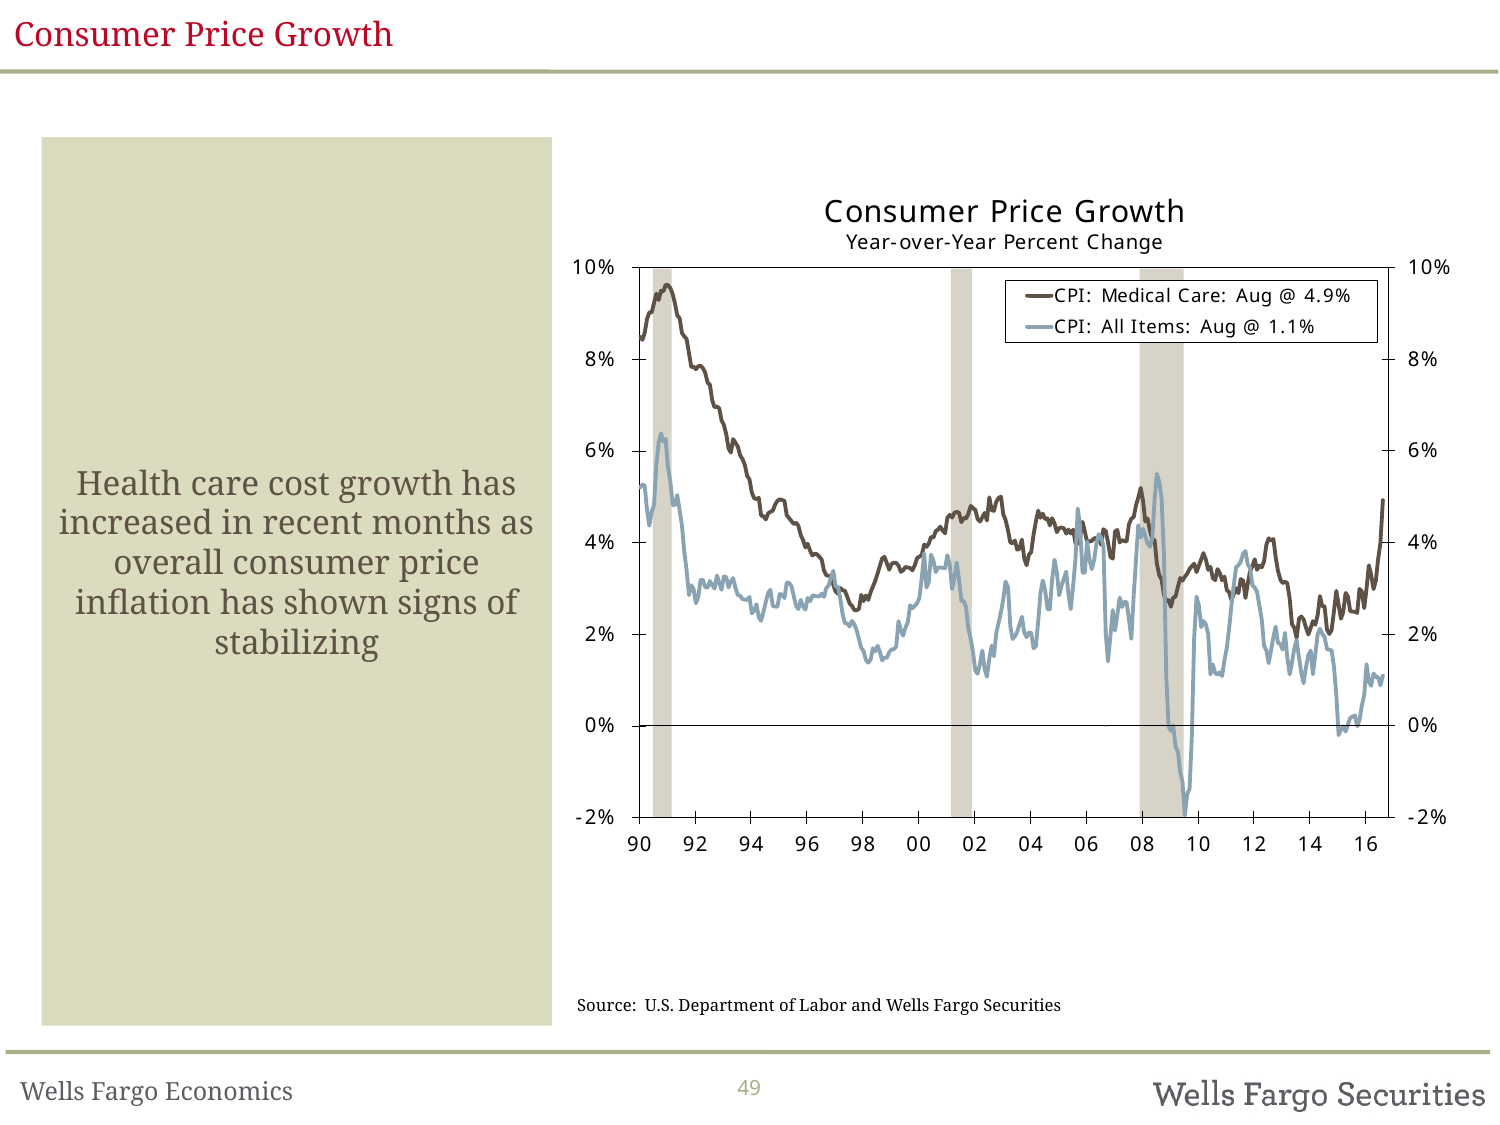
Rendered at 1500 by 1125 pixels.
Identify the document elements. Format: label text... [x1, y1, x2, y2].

picture [1150, 1065, 1486, 1117]
slide_number 49 [675, 1065, 823, 1119]
text_box Health care cost growth has increased in recent months as overall consumer price inflation has shown signs of stabilizing [41, 137, 552, 1026]
picture [561, 170, 1466, 866]
text_box Source: U.S. Department of Labor and Wells Fargo Securities [562, 987, 1439, 1023]
title Consumer Price Growth [0, 5, 1411, 64]
